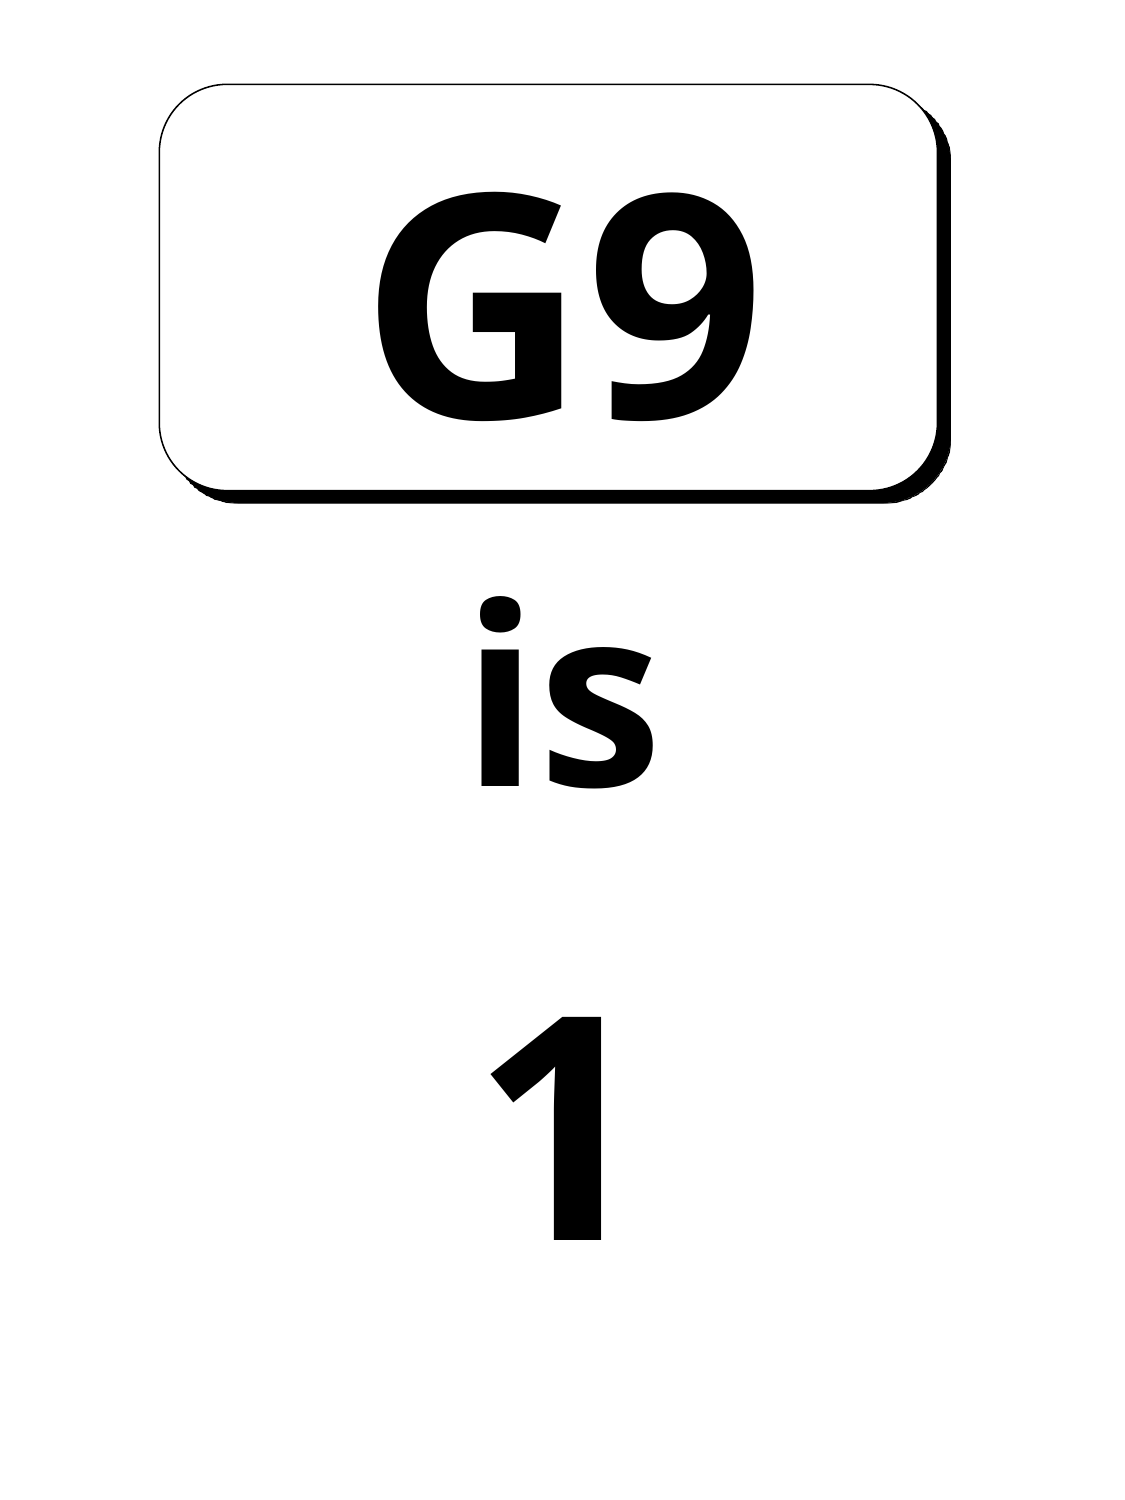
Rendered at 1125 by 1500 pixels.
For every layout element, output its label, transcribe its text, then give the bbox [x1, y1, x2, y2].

text_box G9 [345, 98, 780, 489]
text_box 1 [458, 920, 667, 1310]
text_box is [447, 528, 678, 844]
text_box [159, 84, 938, 491]
